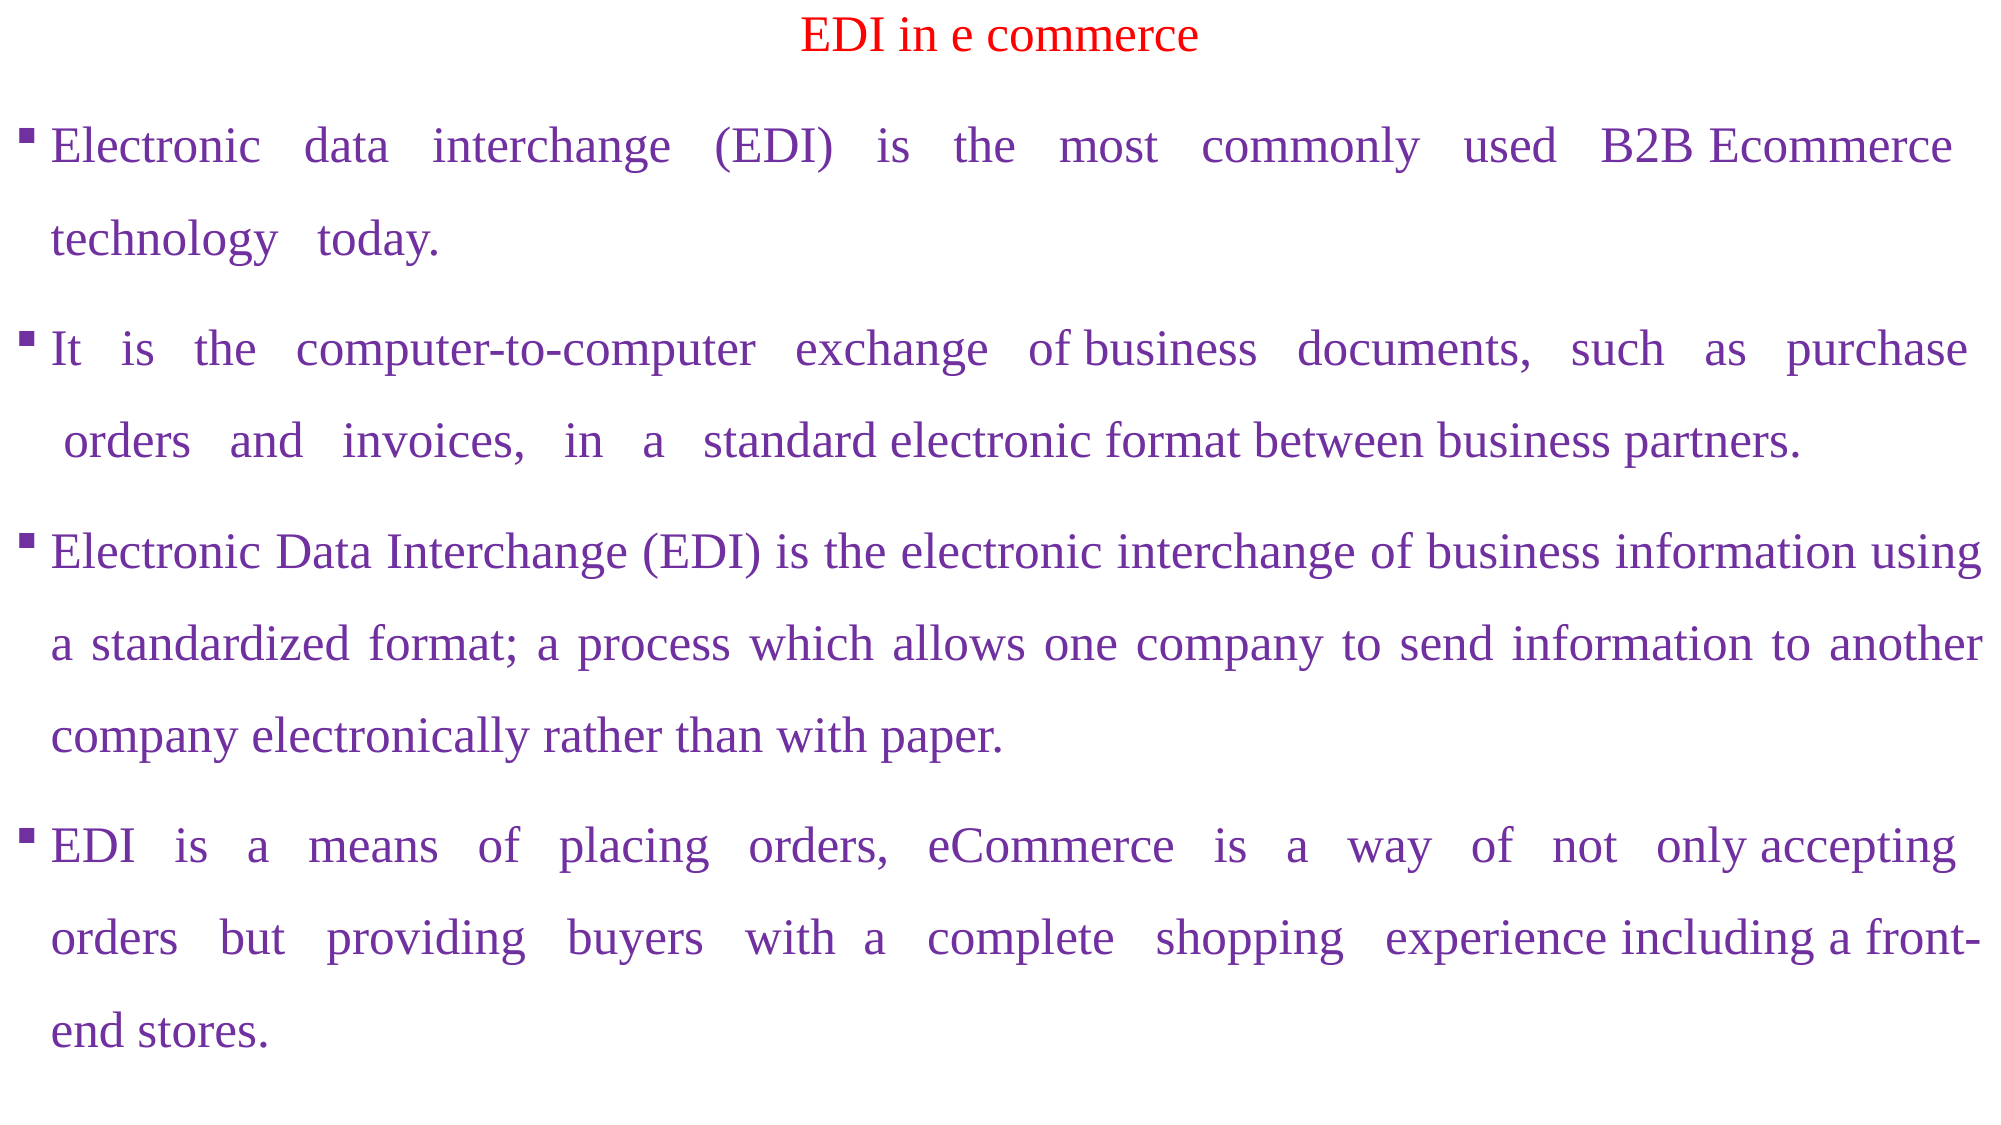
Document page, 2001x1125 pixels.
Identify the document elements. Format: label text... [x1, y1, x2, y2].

list EDI in e commerce Electronic data interchange (EDI) is the most commonly used B2B Ecommerce technology today. It is the computer-to-computer exchange of business documents, such as purchase orders and invoices, in a standard electronic format between business partners. Electronic Data Interchange (EDI) is the electronic interchange of business information using a standardized format; a process which allows one company to send information to another company electronically rather than with paper. EDI is a means of placing orders, eCommerce is a way of not only accepting orders but providing buyers with a complete shopping experience including a front-end stores. [0, 0, 2000, 1125]
